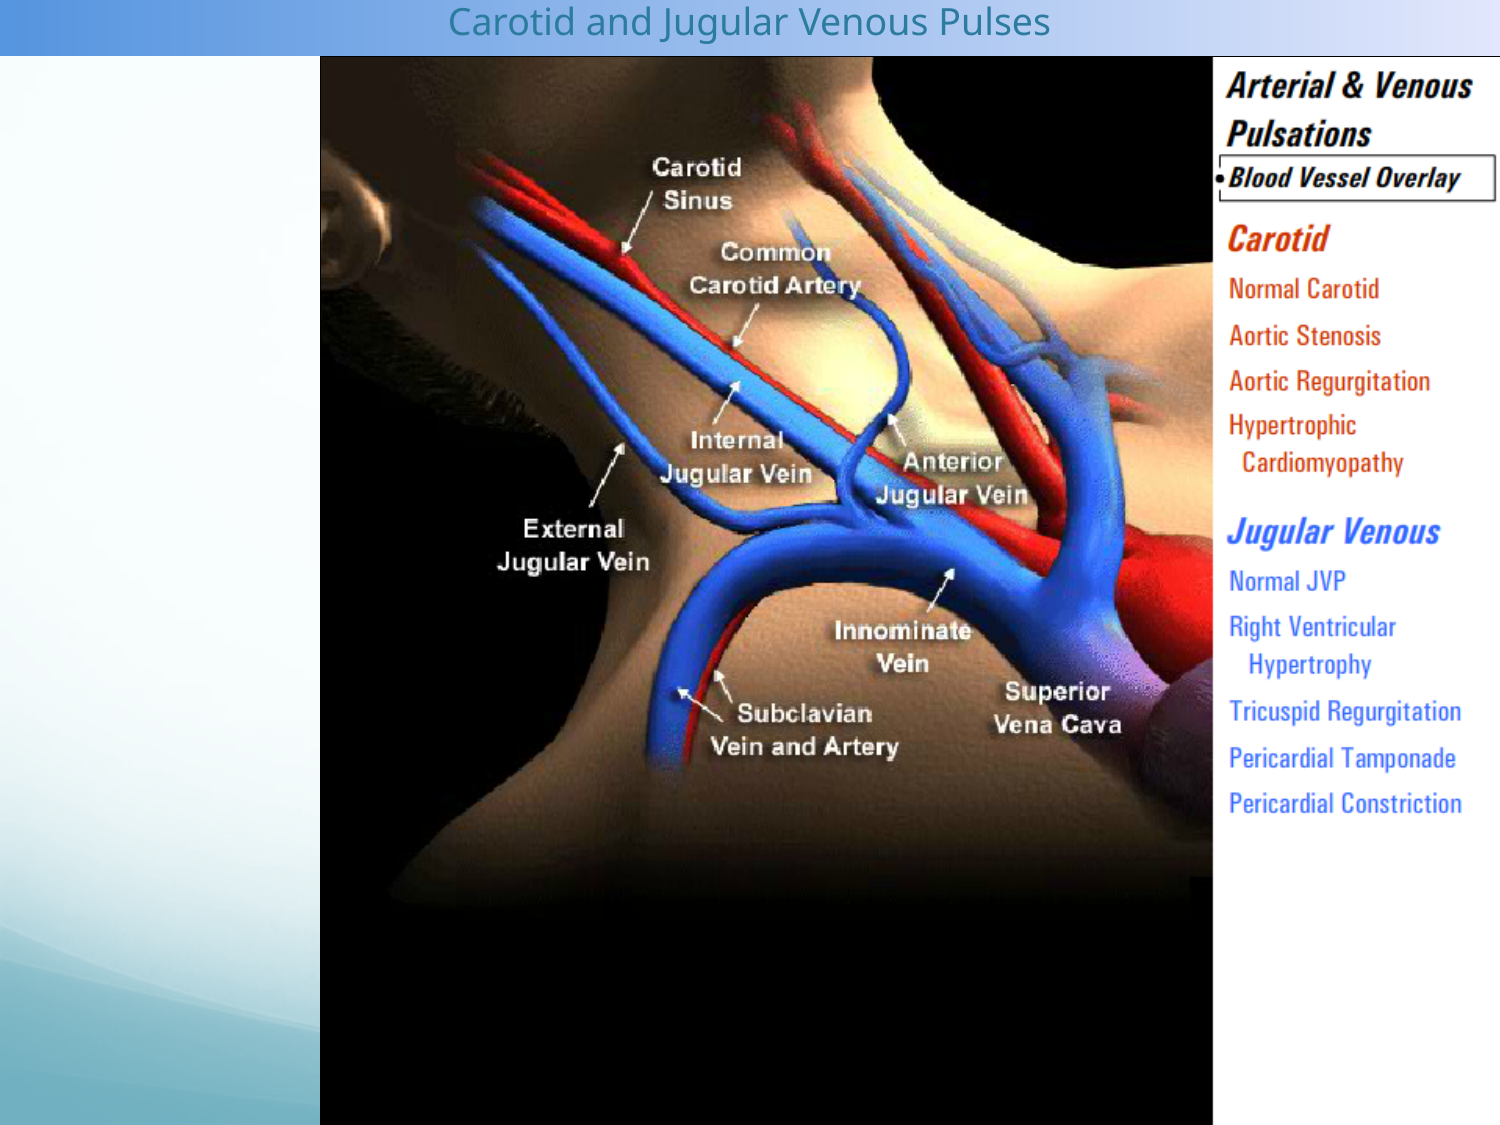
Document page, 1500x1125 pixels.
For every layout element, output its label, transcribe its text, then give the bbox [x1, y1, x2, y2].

text_box [0, 0, 1500, 56]
picture [321, 57, 1500, 1125]
title Carotid and Jugular Venous Pulses [75, 2, 1425, 51]
